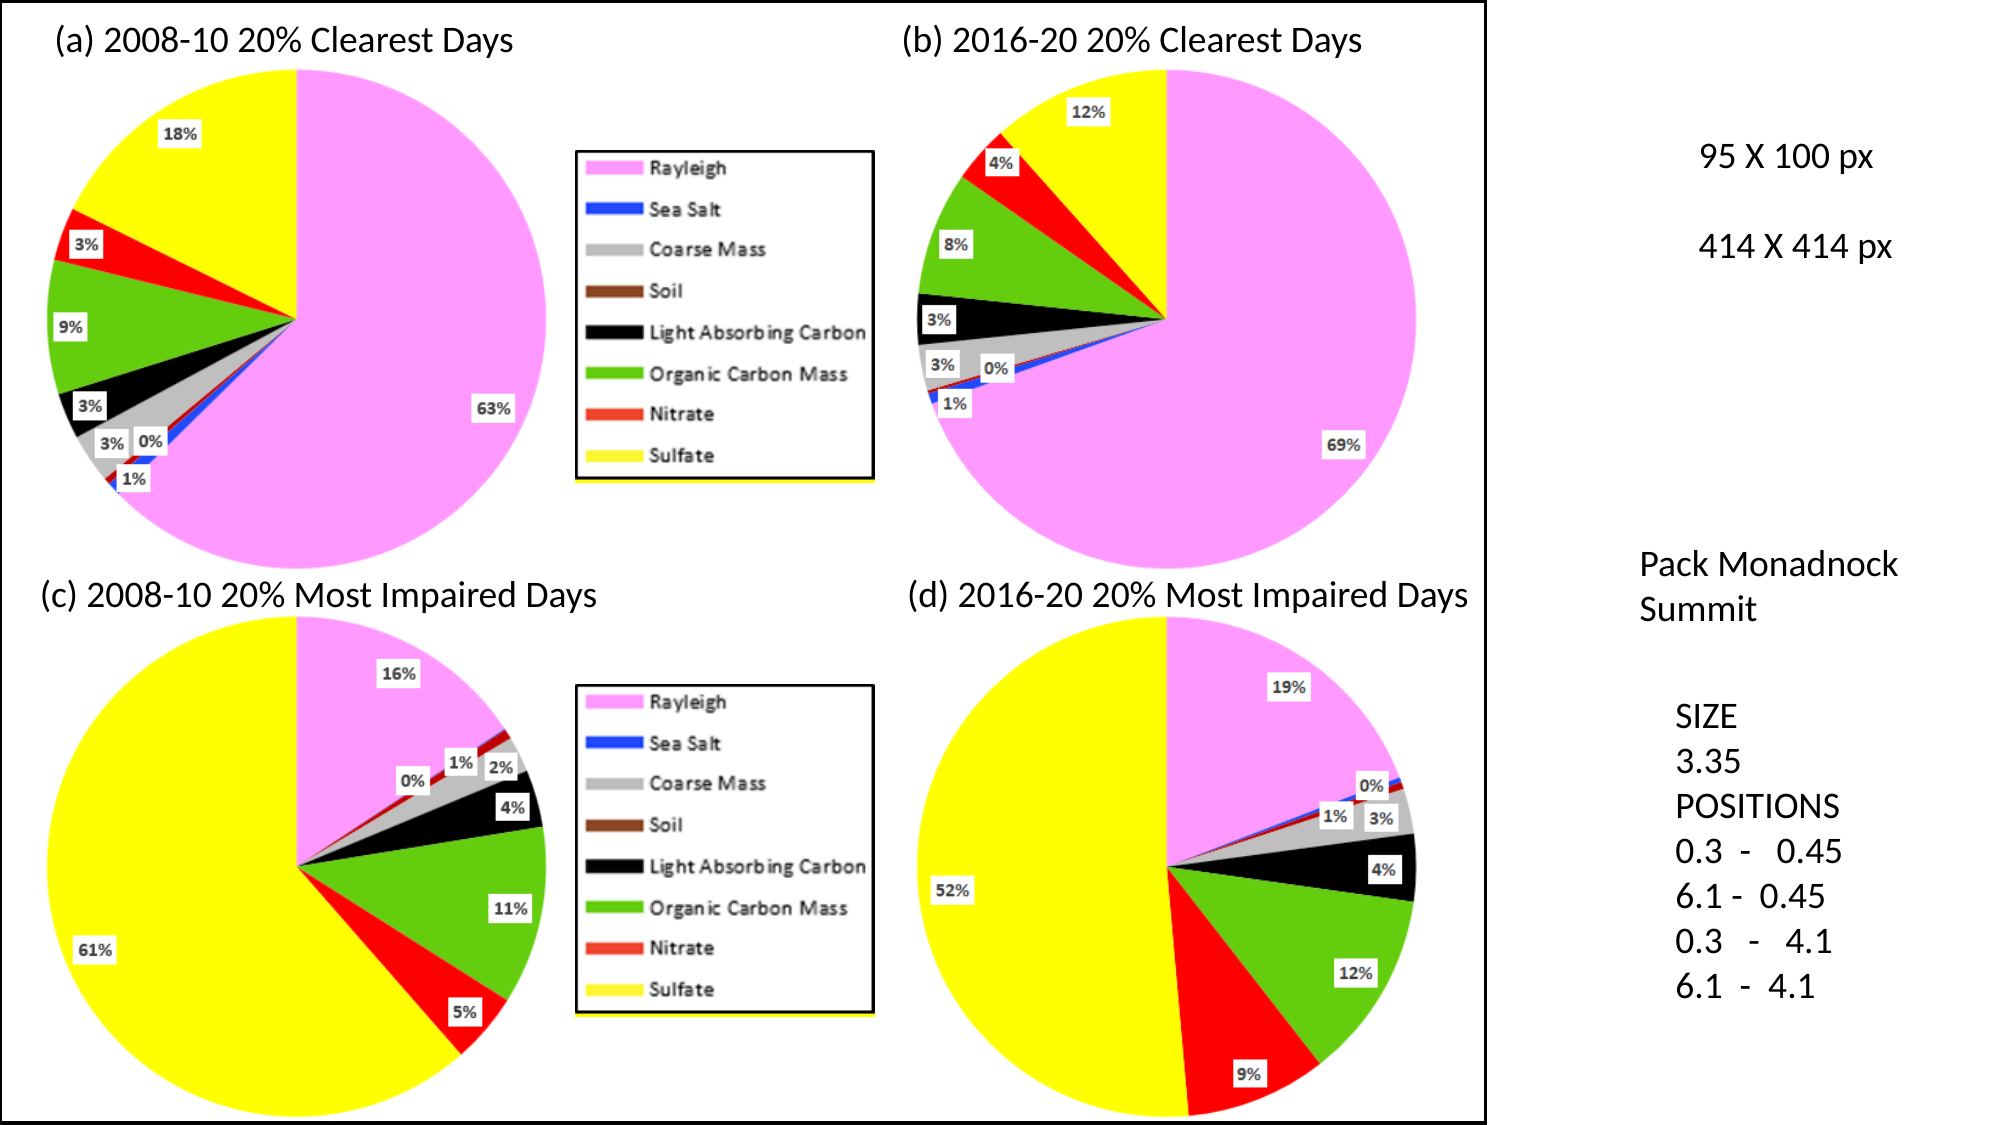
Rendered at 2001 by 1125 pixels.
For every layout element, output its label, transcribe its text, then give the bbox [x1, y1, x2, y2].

text_box [0, 0, 1487, 1124]
picture [575, 684, 875, 1017]
text_box (b) 2016-20 20% Clearest Days [884, 7, 1380, 68]
text_box (a) 2008-10 20% Clearest Days [36, 7, 532, 68]
picture [914, 614, 1418, 1118]
picture [44, 614, 548, 1118]
picture [914, 67, 1418, 570]
text_box (c) 2008-10 20% Most Impaired Days [15, 562, 623, 623]
text_box 95 X 100 px 414 X 414 px [1683, 123, 1954, 274]
text_box SIZE 3.35 POSITIONS 0.3 - 0.45 6.1 - 0.45 0.3 - 4.1 6.1 - 4.1 [1660, 684, 1931, 1014]
picture [575, 150, 875, 483]
picture [44, 67, 548, 570]
text_box (d) 2016-20 20% Most Impaired Days [884, 562, 1492, 623]
text_box Pack Monadnock Summit [1624, 531, 1980, 637]
